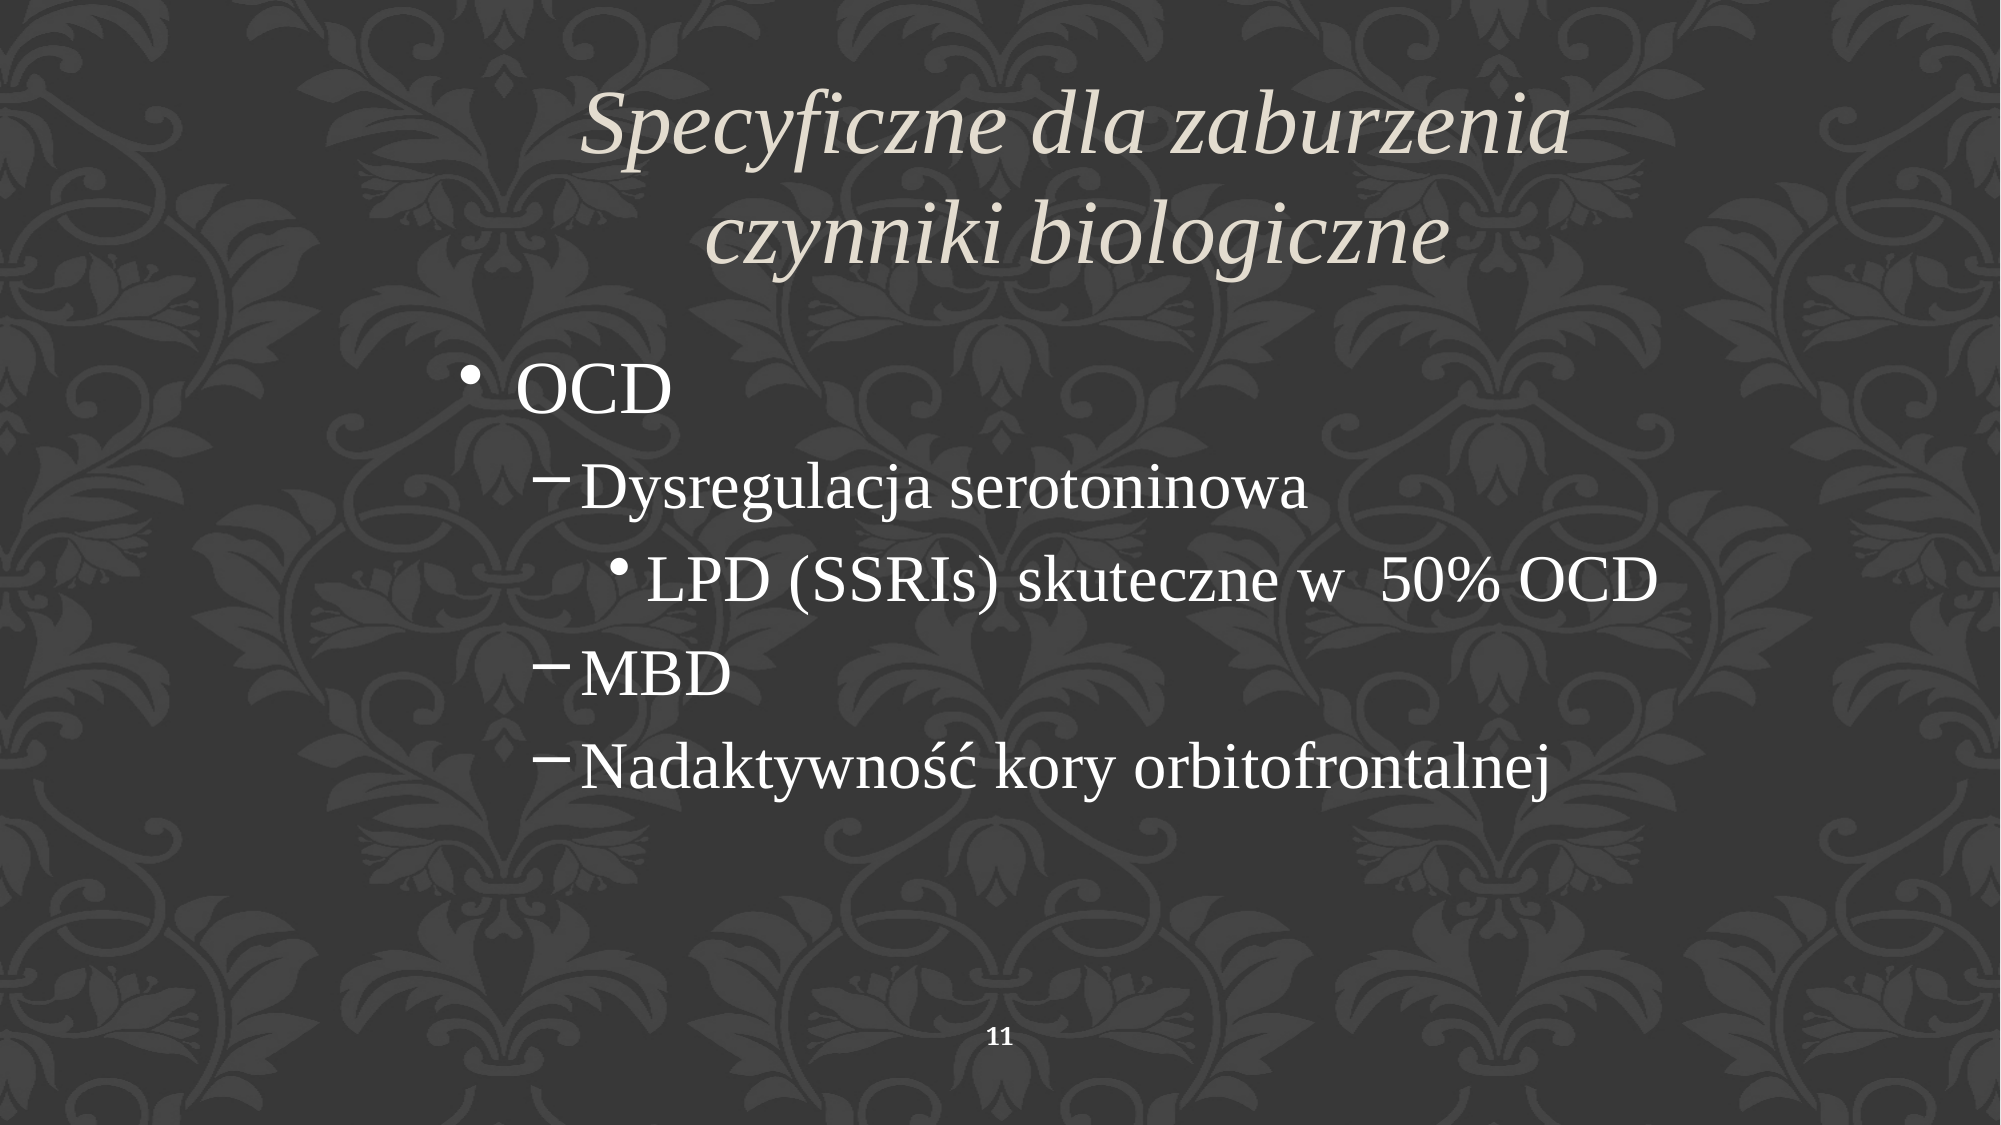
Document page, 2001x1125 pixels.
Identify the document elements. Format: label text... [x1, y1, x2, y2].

text_box Specyficzne dla zaburzenia czynniki biologiczne [438, 101, 1718, 289]
text_box OCD Dysregulacja serotoninowa LPD (SSRIs) skuteczne w 50% OCD MBD Nadaktywność kory orbitofrontalnej [443, 330, 1719, 1006]
slide_number 11 [883, 1012, 1117, 1063]
